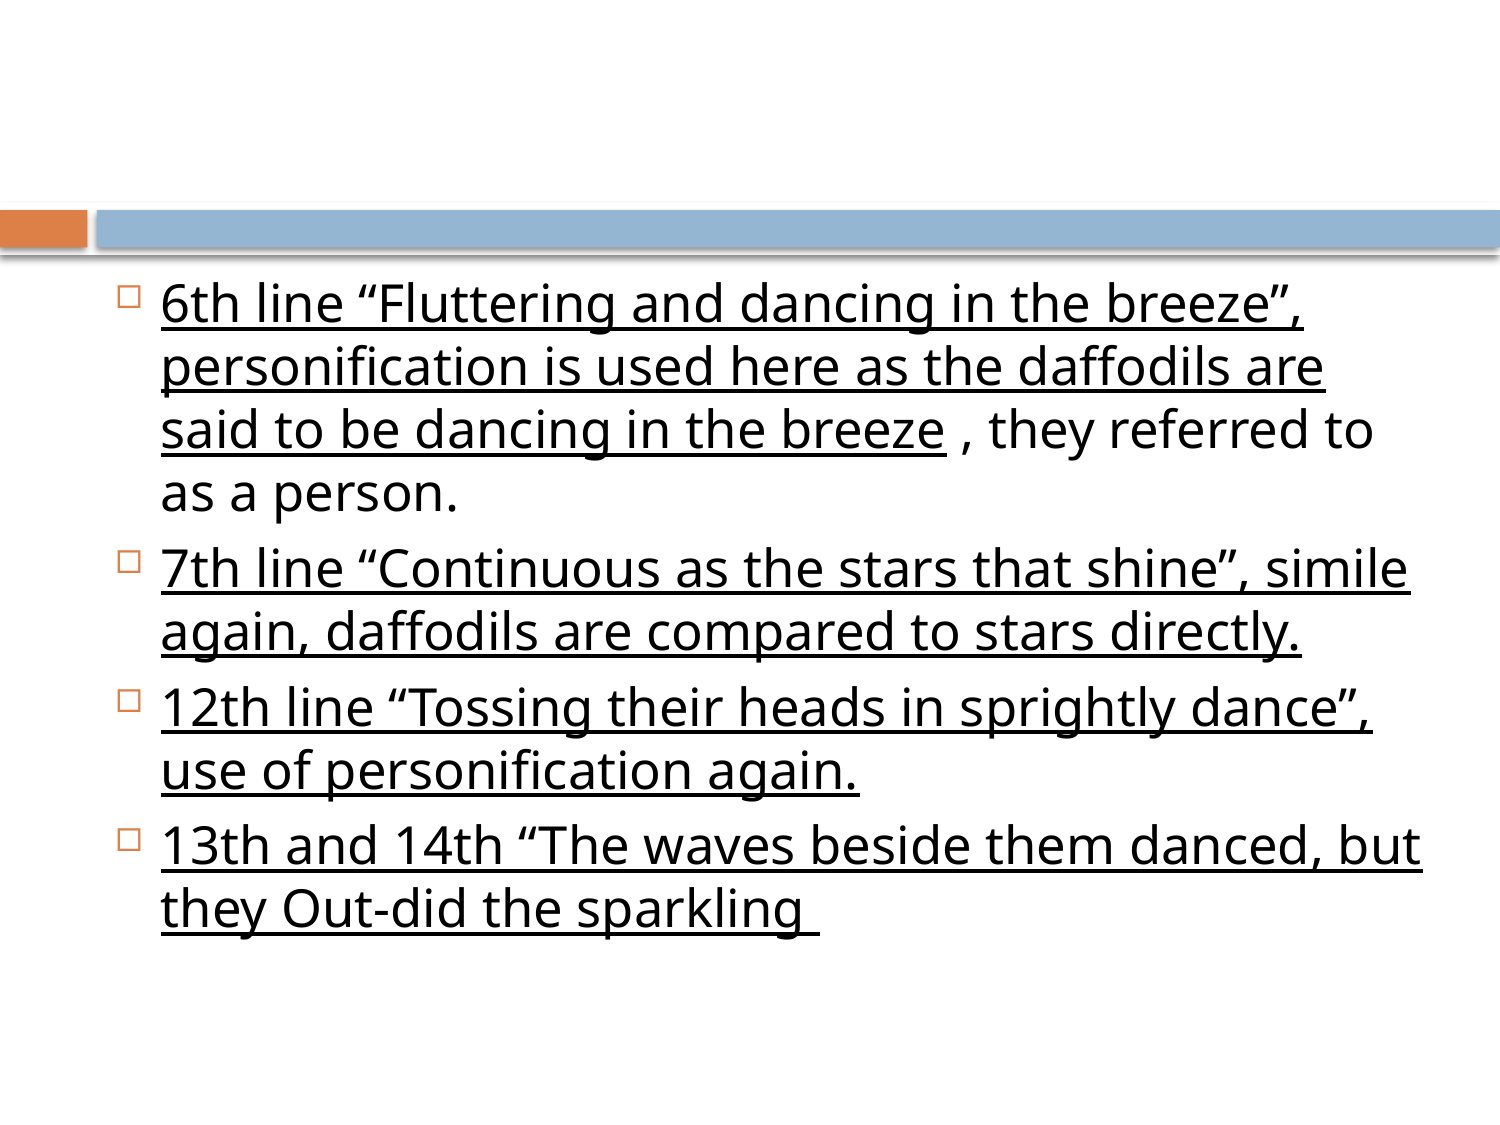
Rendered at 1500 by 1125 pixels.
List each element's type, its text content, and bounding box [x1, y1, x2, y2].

list 6th line “Fluttering and dancing in the breeze”, personification is used here as the daffodils are said to be dancing in the breeze , they referred to as a person. 7th line “Continuous as the stars that shine”, simile again, daffodils are compared to stars directly. 12th line “Tossing their heads in sprightly dance”, use of personification again. 13th and 14th “The waves beside them danced, but they Out-did the sparkling [100, 262, 1438, 1000]
